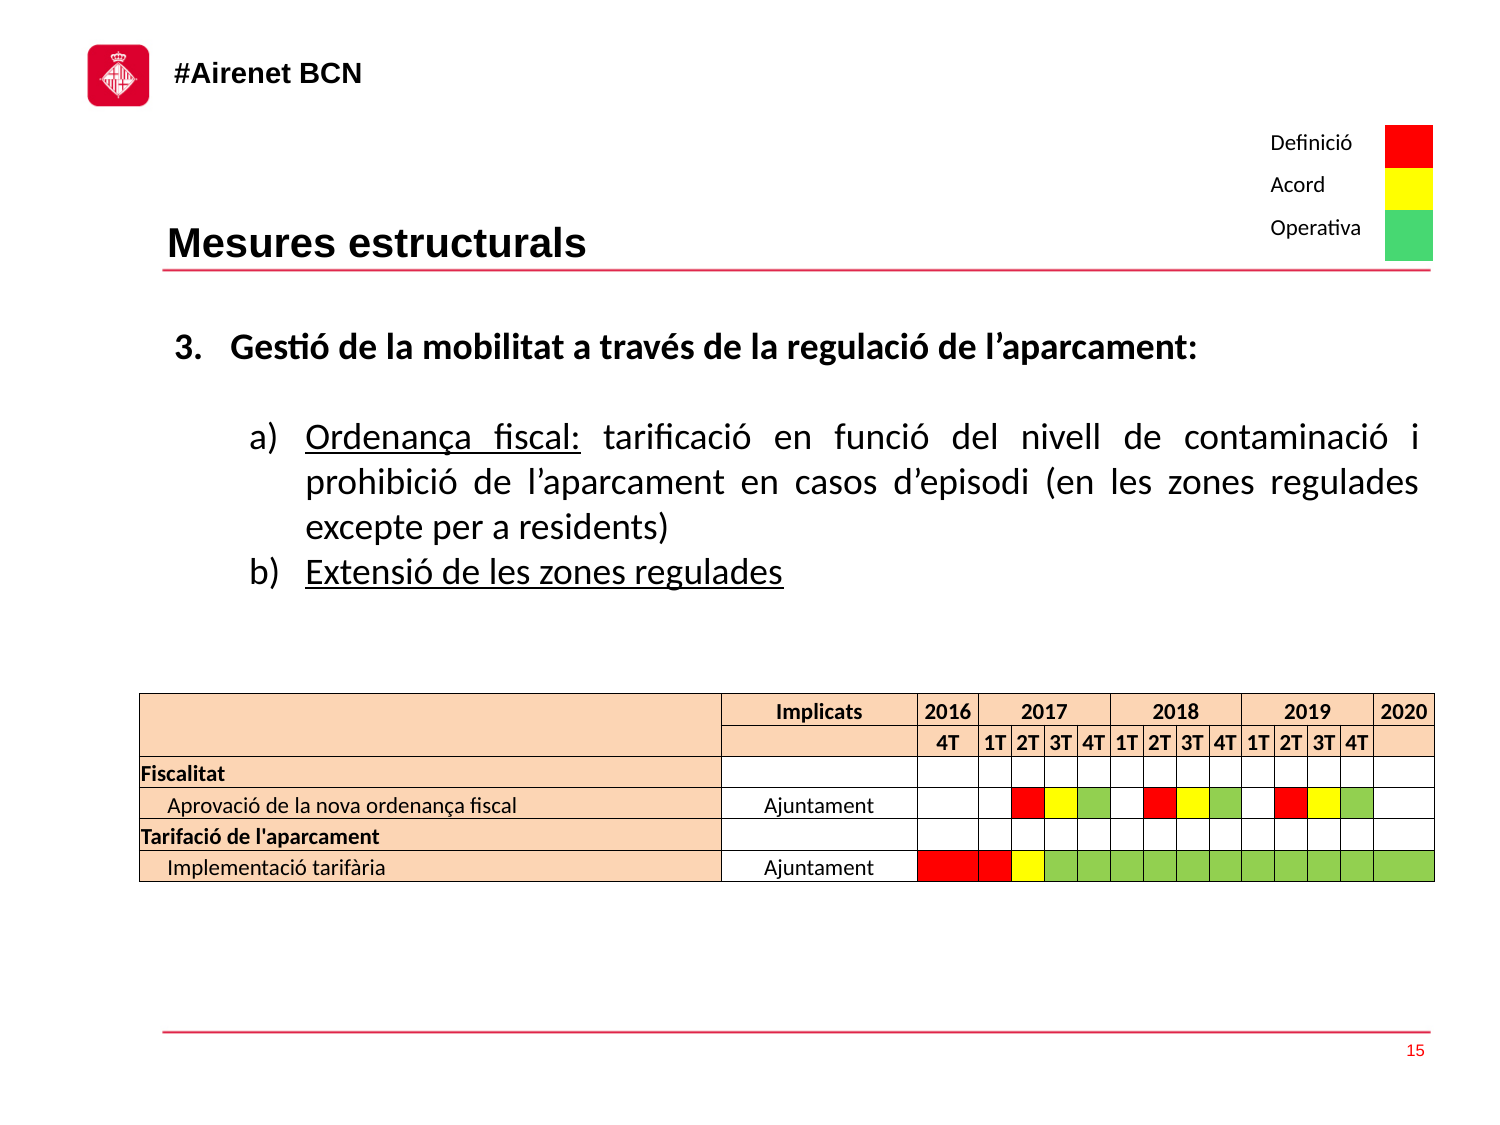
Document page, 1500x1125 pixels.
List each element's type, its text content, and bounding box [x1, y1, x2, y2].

table_cell [1374, 726, 1434, 756]
table_header Implicats [722, 694, 917, 725]
table_cell [979, 819, 1011, 850]
table_header [140, 694, 721, 756]
table_cell [1385, 210, 1433, 261]
table_cell [722, 819, 917, 850]
table_cell [1177, 819, 1209, 850]
table_cell [918, 788, 978, 818]
table_cell Tarifació de l'aparcament [140, 819, 721, 850]
table_cell Operativa [1256, 210, 1385, 261]
table_cell Ajuntament [722, 851, 917, 881]
table_cell Ajuntament [722, 788, 917, 818]
table_cell [1308, 757, 1340, 787]
table_cell [1111, 757, 1143, 787]
table_cell 3T [1308, 726, 1340, 756]
table_cell [918, 757, 978, 787]
table_cell [1177, 757, 1209, 787]
table_cell [1275, 851, 1307, 881]
table_cell [979, 851, 1011, 881]
table_header 2018 [1111, 694, 1241, 725]
table_cell 1T [979, 726, 1011, 756]
table_cell [1341, 788, 1373, 818]
table_cell [1045, 788, 1077, 818]
table_cell [1210, 788, 1241, 818]
table_cell [1341, 757, 1373, 787]
table_cell 3T [1177, 726, 1209, 756]
table_cell [722, 757, 917, 787]
table_cell [979, 788, 1011, 818]
table_cell [1078, 788, 1110, 818]
table_cell [1078, 851, 1110, 881]
table_cell [979, 757, 1011, 787]
table_cell [1177, 788, 1209, 818]
table_cell [1374, 819, 1434, 850]
table_header 2019 [1242, 694, 1373, 725]
table_cell 1T [1242, 726, 1274, 756]
table_cell 1T [1111, 726, 1143, 756]
table_cell [1308, 851, 1340, 881]
table_cell 4T [1210, 726, 1241, 756]
table_cell Acord [1256, 168, 1385, 210]
table_cell [1144, 757, 1176, 787]
table_cell [722, 726, 917, 756]
table_cell [1374, 757, 1434, 787]
table_header [1385, 125, 1433, 168]
table_cell [1111, 788, 1143, 818]
text_box Gestió de la mobilitat a través de la regulació de l’aparcament: Ordenança fiscal: tarificació en funció del nivell de contaminació i prohibició de l’aparcament en casos d’episodi (en les zones regulades excepte per a residents) Extensió de les zones regulades [159, 314, 1435, 600]
table_cell [1385, 168, 1433, 210]
table_cell Fiscalitat [140, 757, 721, 787]
table_cell 2T [1275, 726, 1307, 756]
text_box Mesures estructurals [152, 208, 762, 273]
table_cell Implementació tarifària [140, 851, 721, 881]
table_cell [1045, 851, 1077, 881]
table_cell [1045, 819, 1077, 850]
table_cell [1242, 757, 1274, 787]
table_cell [1111, 819, 1143, 850]
table_cell [1177, 851, 1209, 881]
table_cell 4T [1341, 726, 1373, 756]
slide_number 15 [1089, 1019, 1440, 1080]
table_cell [1144, 851, 1176, 881]
table_cell [1012, 851, 1044, 881]
table_cell [1078, 819, 1110, 850]
table_cell [1308, 788, 1340, 818]
table_cell [1242, 819, 1274, 850]
table_cell 4T [1078, 726, 1110, 756]
table_cell 2T [1144, 726, 1176, 756]
table_cell [1144, 819, 1176, 850]
table_cell Aprovació de la nova ordenança fiscal [140, 788, 721, 818]
table_cell [1341, 819, 1373, 850]
table_cell [1242, 788, 1274, 818]
table_cell [918, 819, 978, 850]
table_header 2020 [1374, 694, 1434, 725]
table_cell [1374, 788, 1434, 818]
table_cell [1242, 851, 1274, 881]
table_cell [1045, 757, 1077, 787]
table_cell [1374, 851, 1434, 881]
table_header 2016 [918, 694, 978, 725]
table_cell [1210, 819, 1241, 850]
table_cell [1341, 851, 1373, 881]
table_cell [918, 851, 978, 881]
table_cell 3T [1045, 726, 1077, 756]
table_cell [1012, 757, 1044, 787]
picture [0, 0, 1500, 1125]
table_cell [1210, 757, 1241, 787]
table_cell [1210, 851, 1241, 881]
table_cell [1275, 788, 1307, 818]
table_header Definició [1256, 125, 1385, 168]
table_cell [1275, 819, 1307, 850]
table_cell [1012, 819, 1044, 850]
table_cell [1111, 851, 1143, 881]
table_cell 4T [918, 726, 978, 756]
table_cell [1144, 788, 1176, 818]
table_cell [1308, 819, 1340, 850]
table_cell [1275, 757, 1307, 787]
table_cell [1012, 788, 1044, 818]
table_cell 2T [1012, 726, 1044, 756]
table_header 2017 [979, 694, 1110, 725]
table_cell [1078, 757, 1110, 787]
